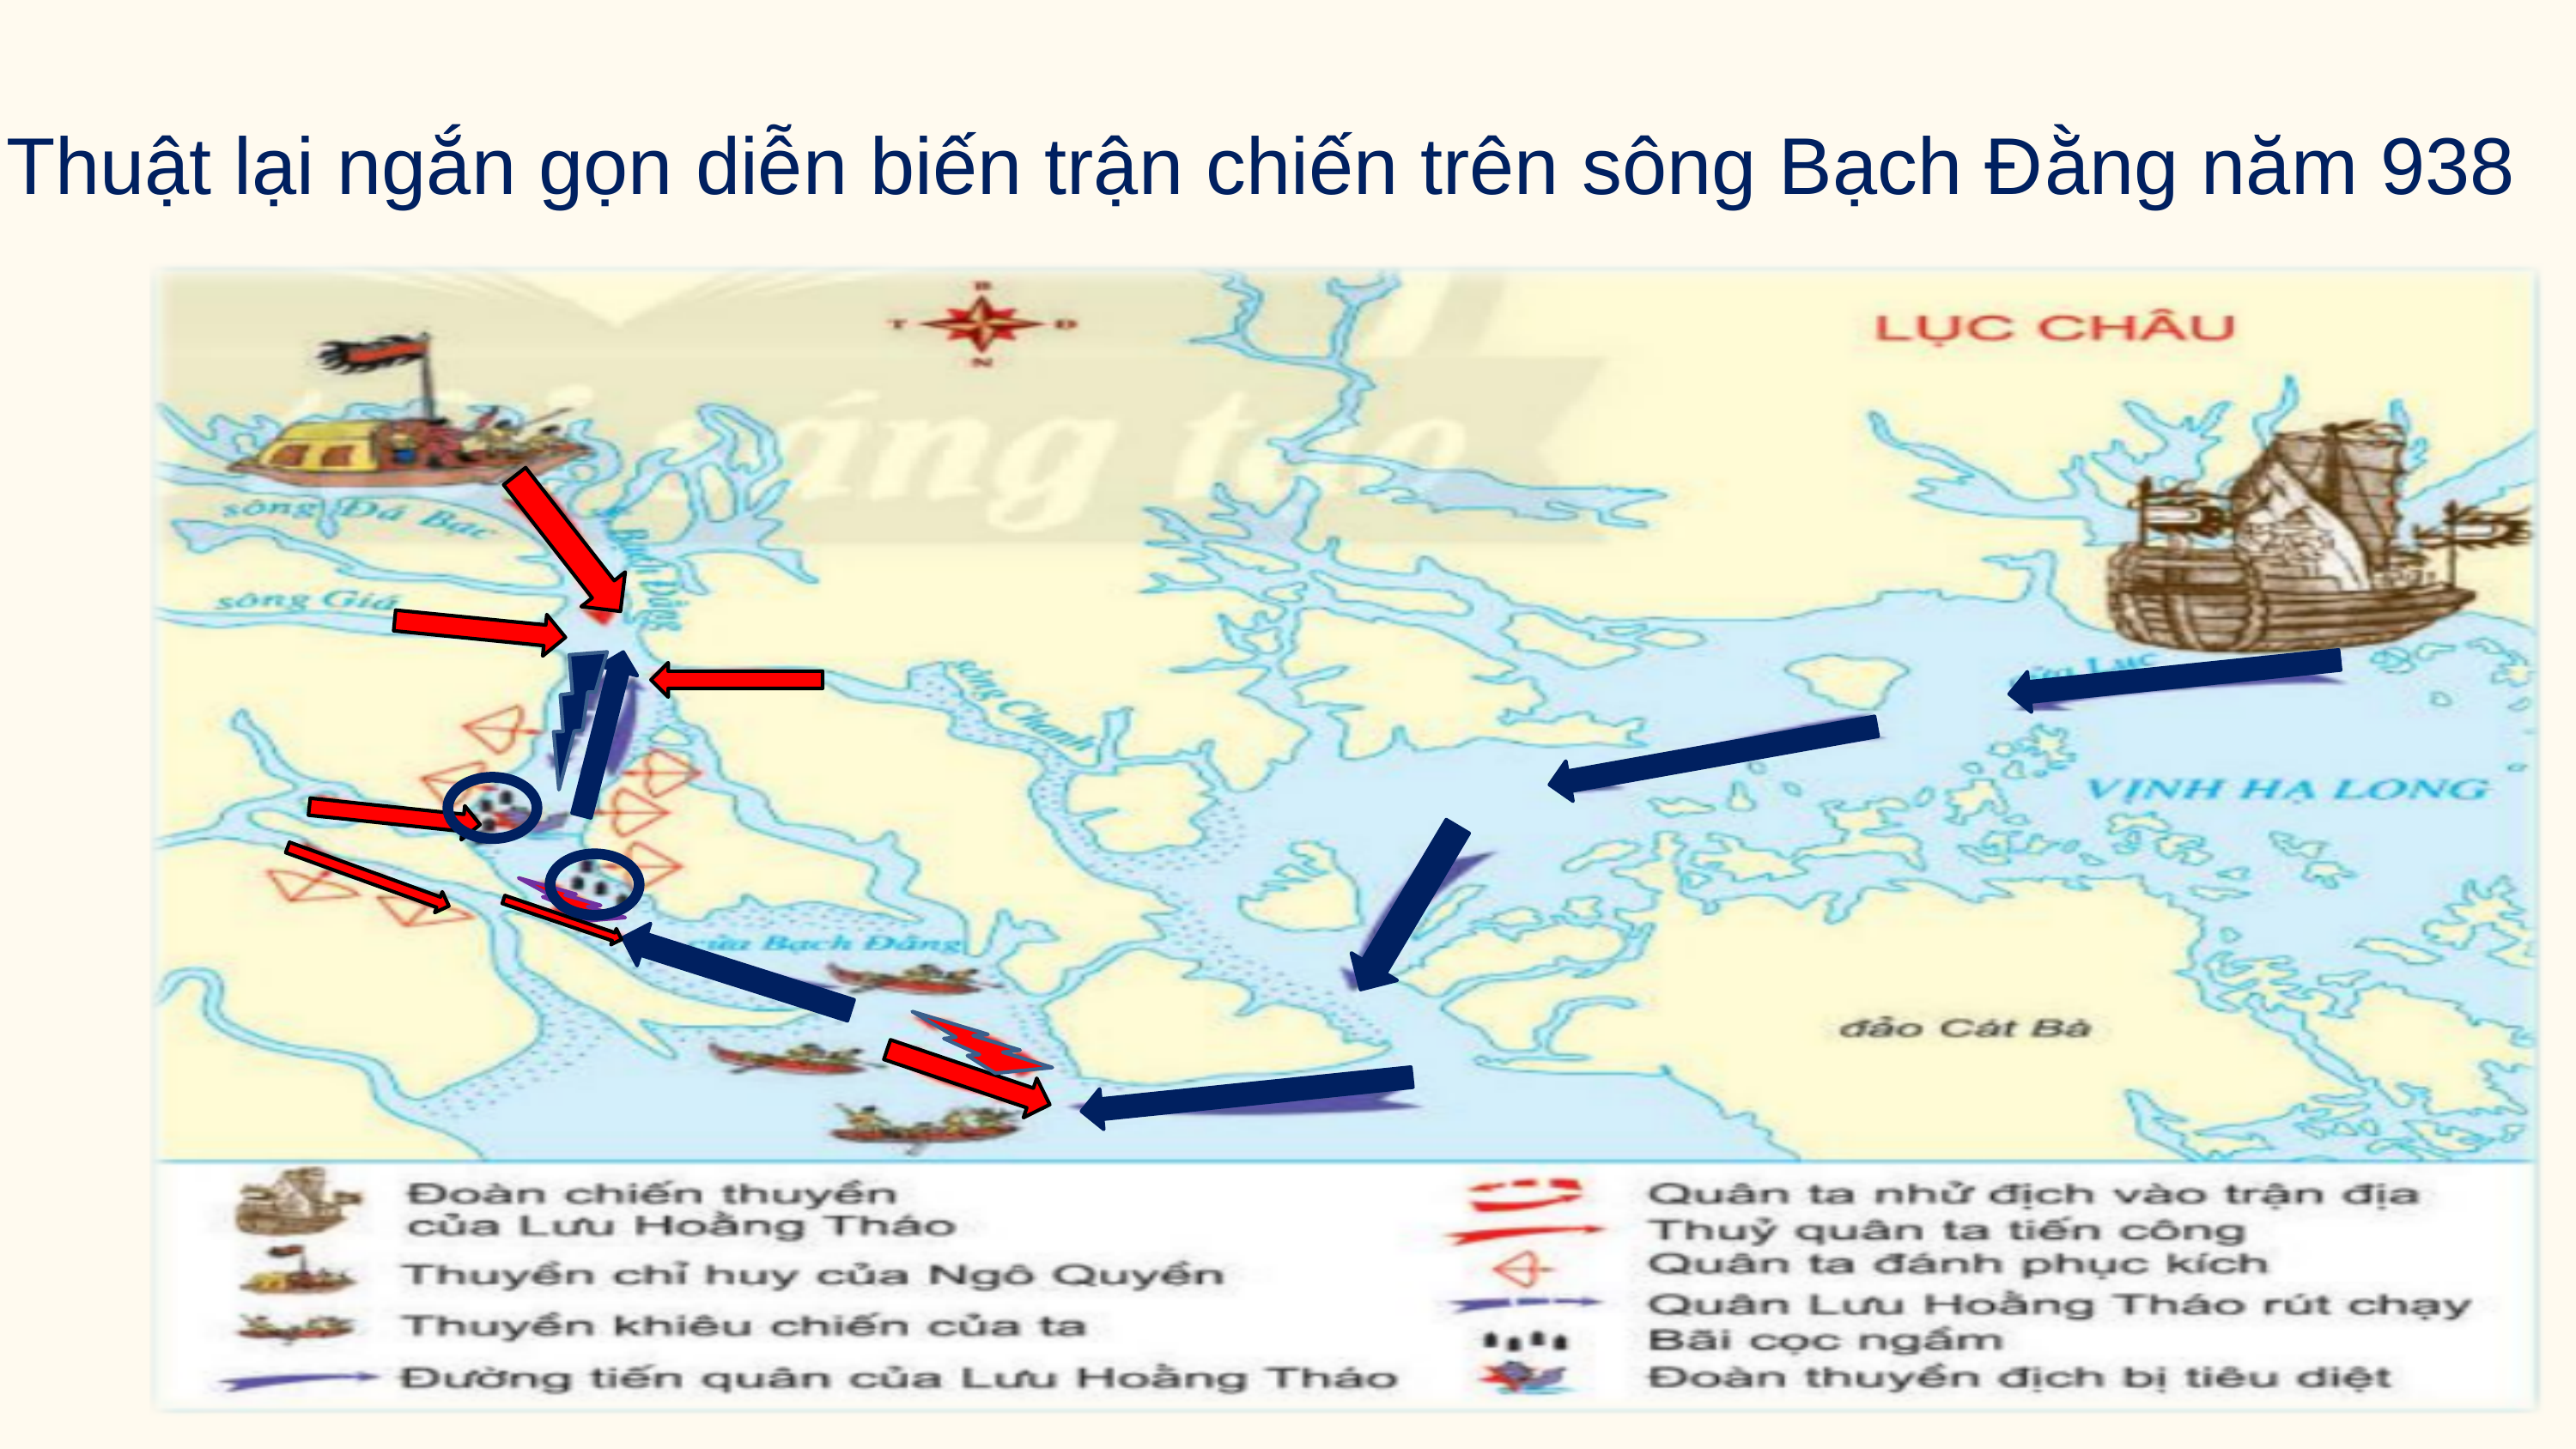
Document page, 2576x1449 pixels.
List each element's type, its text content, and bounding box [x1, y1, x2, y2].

picture [149, 263, 2544, 1416]
text_box Thuật lại ngắn gọn diễn biến trận chiến trên sông Bạch Đằng năm 938 [0, 107, 2549, 217]
